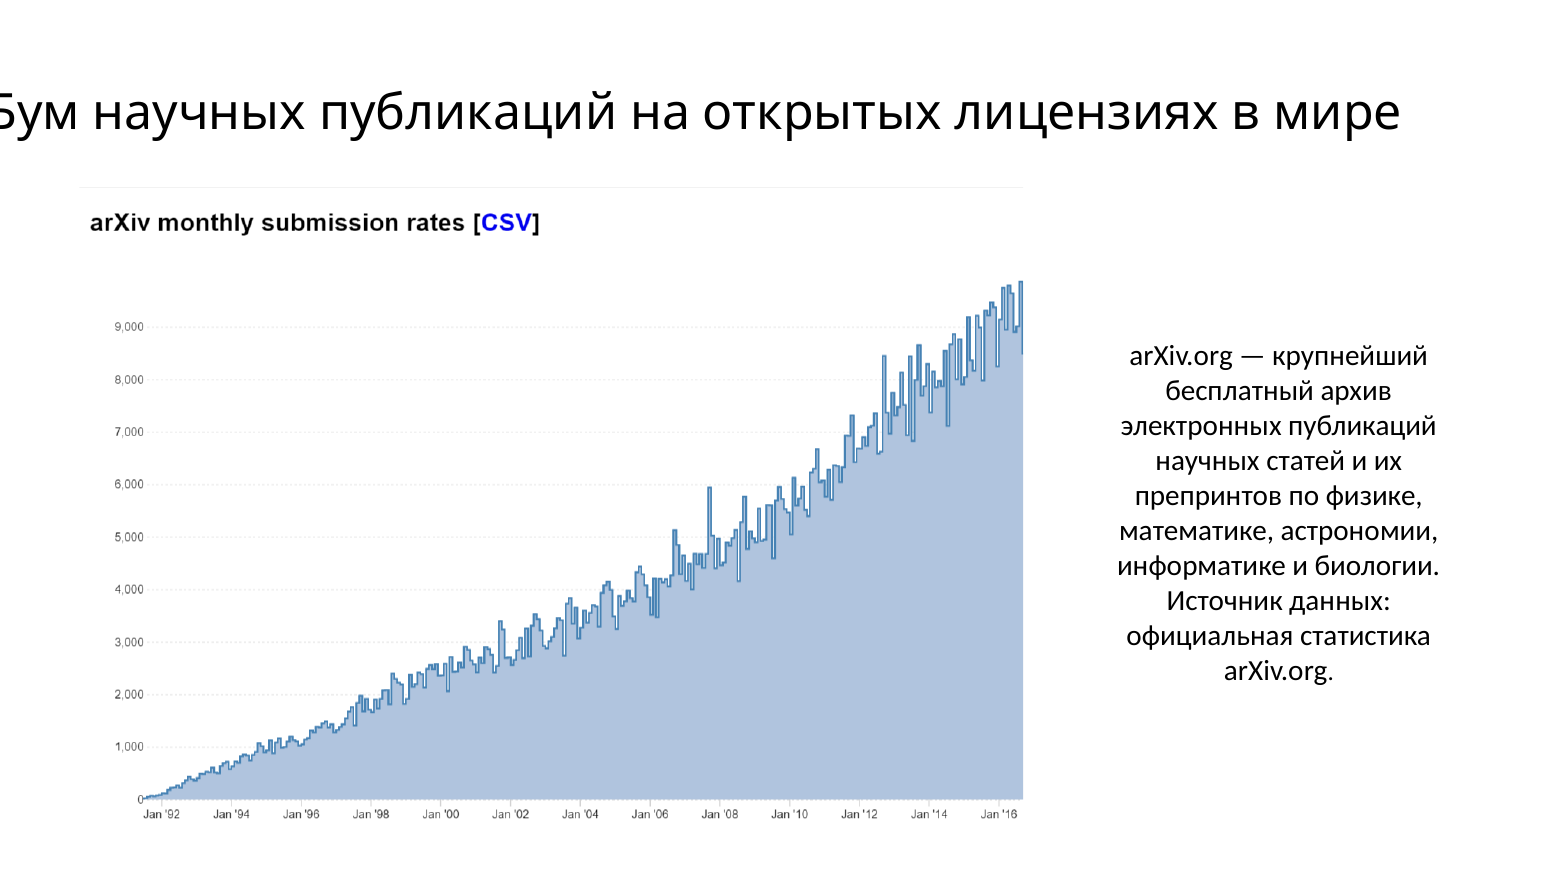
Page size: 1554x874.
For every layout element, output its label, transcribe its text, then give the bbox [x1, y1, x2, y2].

text_box Бум научных публикаций на открытых лицензиях в мире [0, 71, 1418, 147]
picture [79, 187, 1024, 839]
text_box arXiv.org — крупнейший бесплатный архив электронных публикаций научных статей и их препринтов по физике, математике, астрономии, информатике и биологии. Источник данных: официальная статистика arXiv.org. [1100, 328, 1458, 694]
